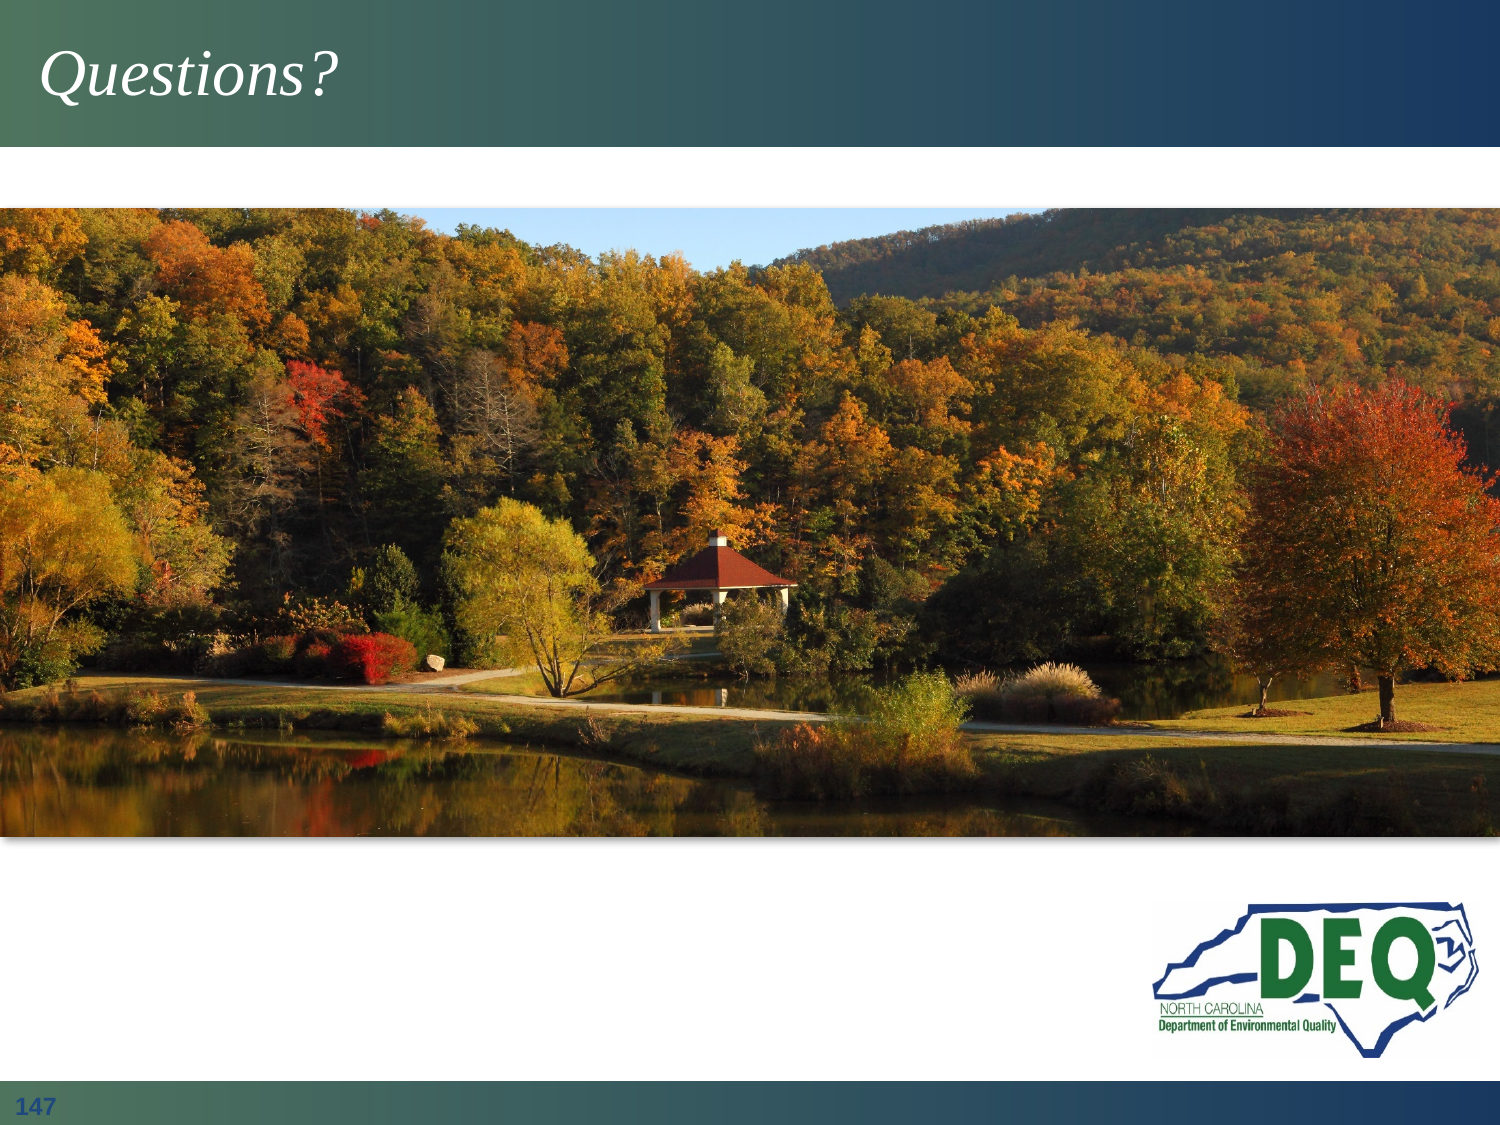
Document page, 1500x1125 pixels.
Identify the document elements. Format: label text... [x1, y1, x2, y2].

title Questions? [23, 0, 1477, 147]
picture [1152, 902, 1479, 1058]
picture [0, 208, 1500, 837]
slide_number 147 [0, 1087, 338, 1125]
